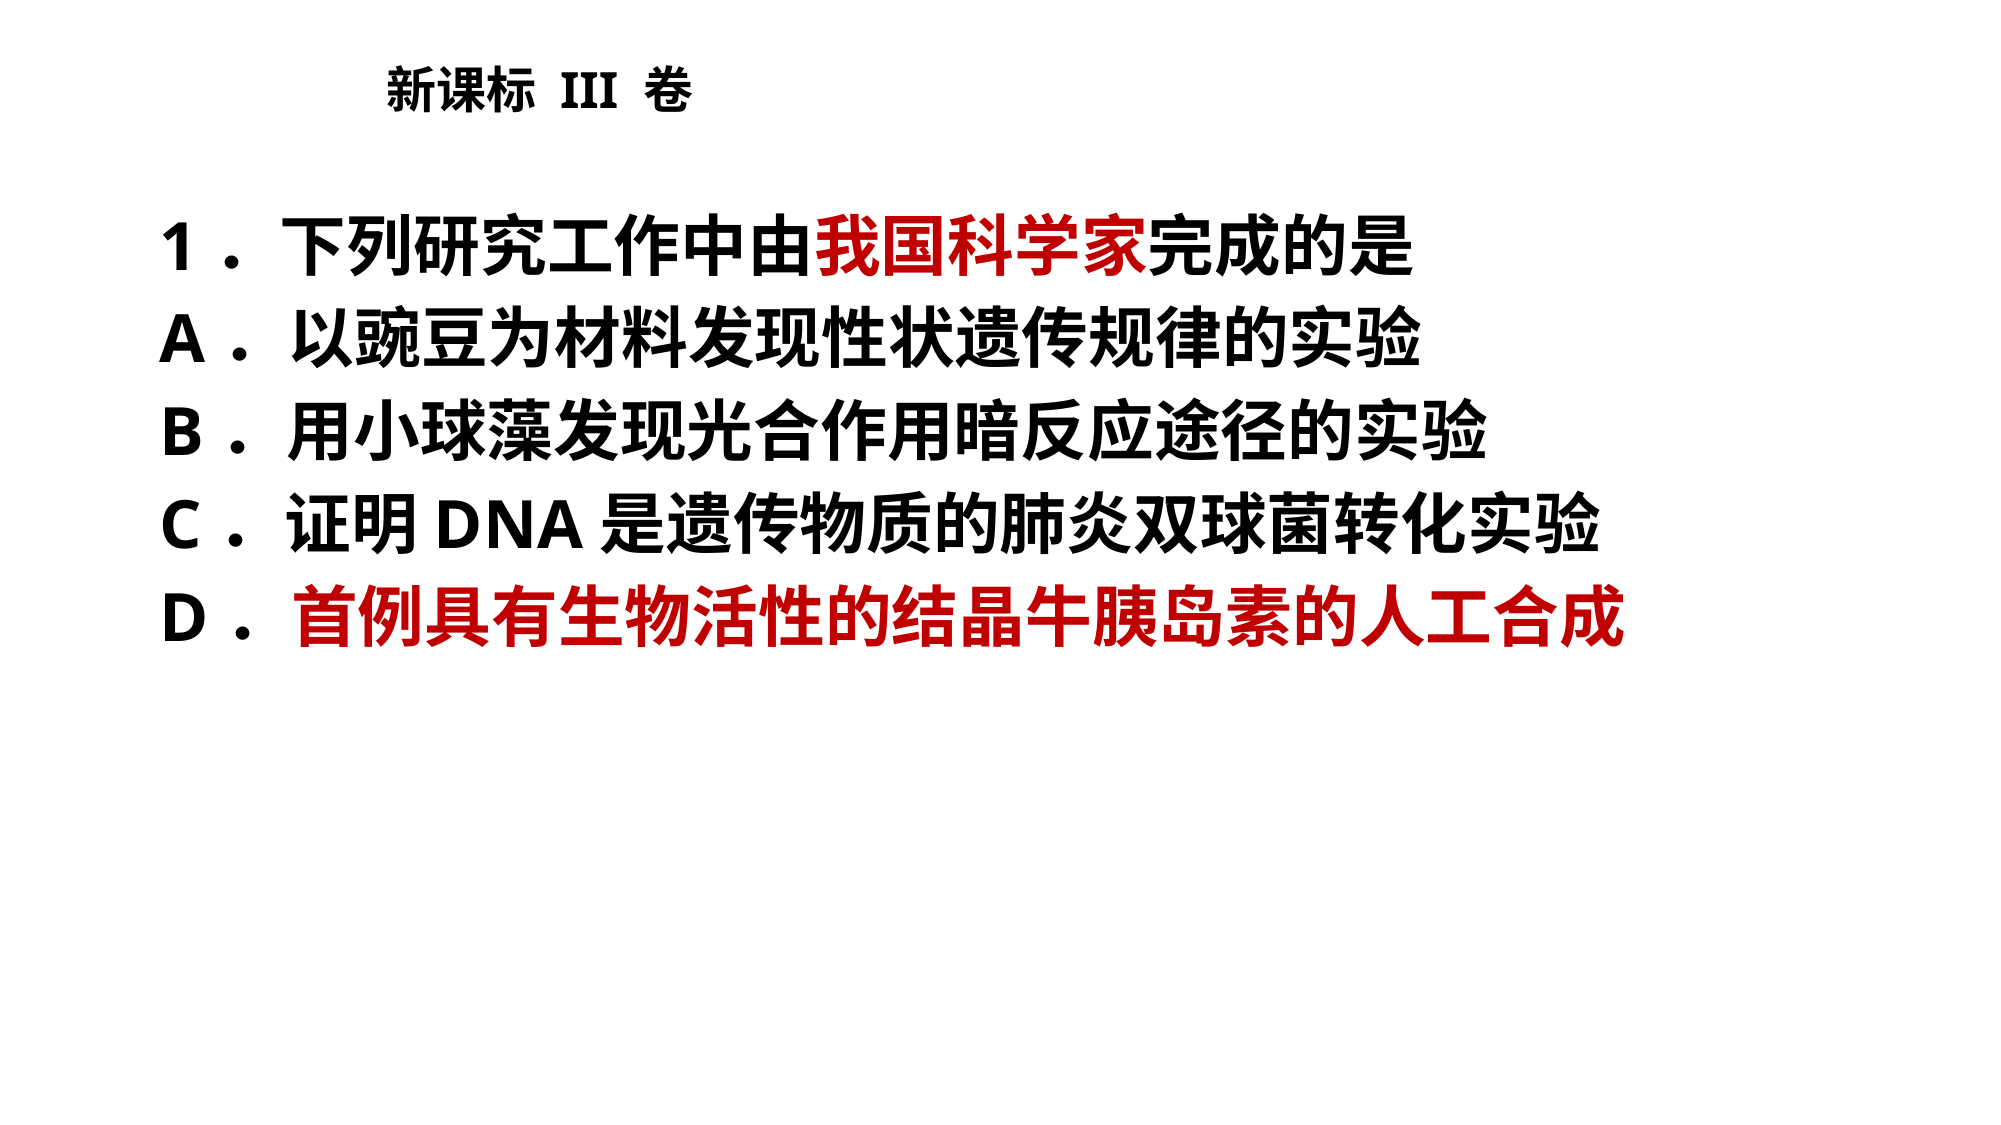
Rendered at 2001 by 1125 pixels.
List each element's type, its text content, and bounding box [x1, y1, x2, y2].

text_box 新课标 III 卷 [371, 51, 987, 142]
list 1．下列研究工作中由我国科学家完成的是 A．以豌豆为材料发现性状遗传规律的实验 B．用小球藻发现光合作用暗反应途径的实验 C．证明DNA是遗传物质的肺炎双球菌转化实验 D．首例具有生物活性的结晶牛胰岛素的人工合成 [144, 205, 1924, 566]
